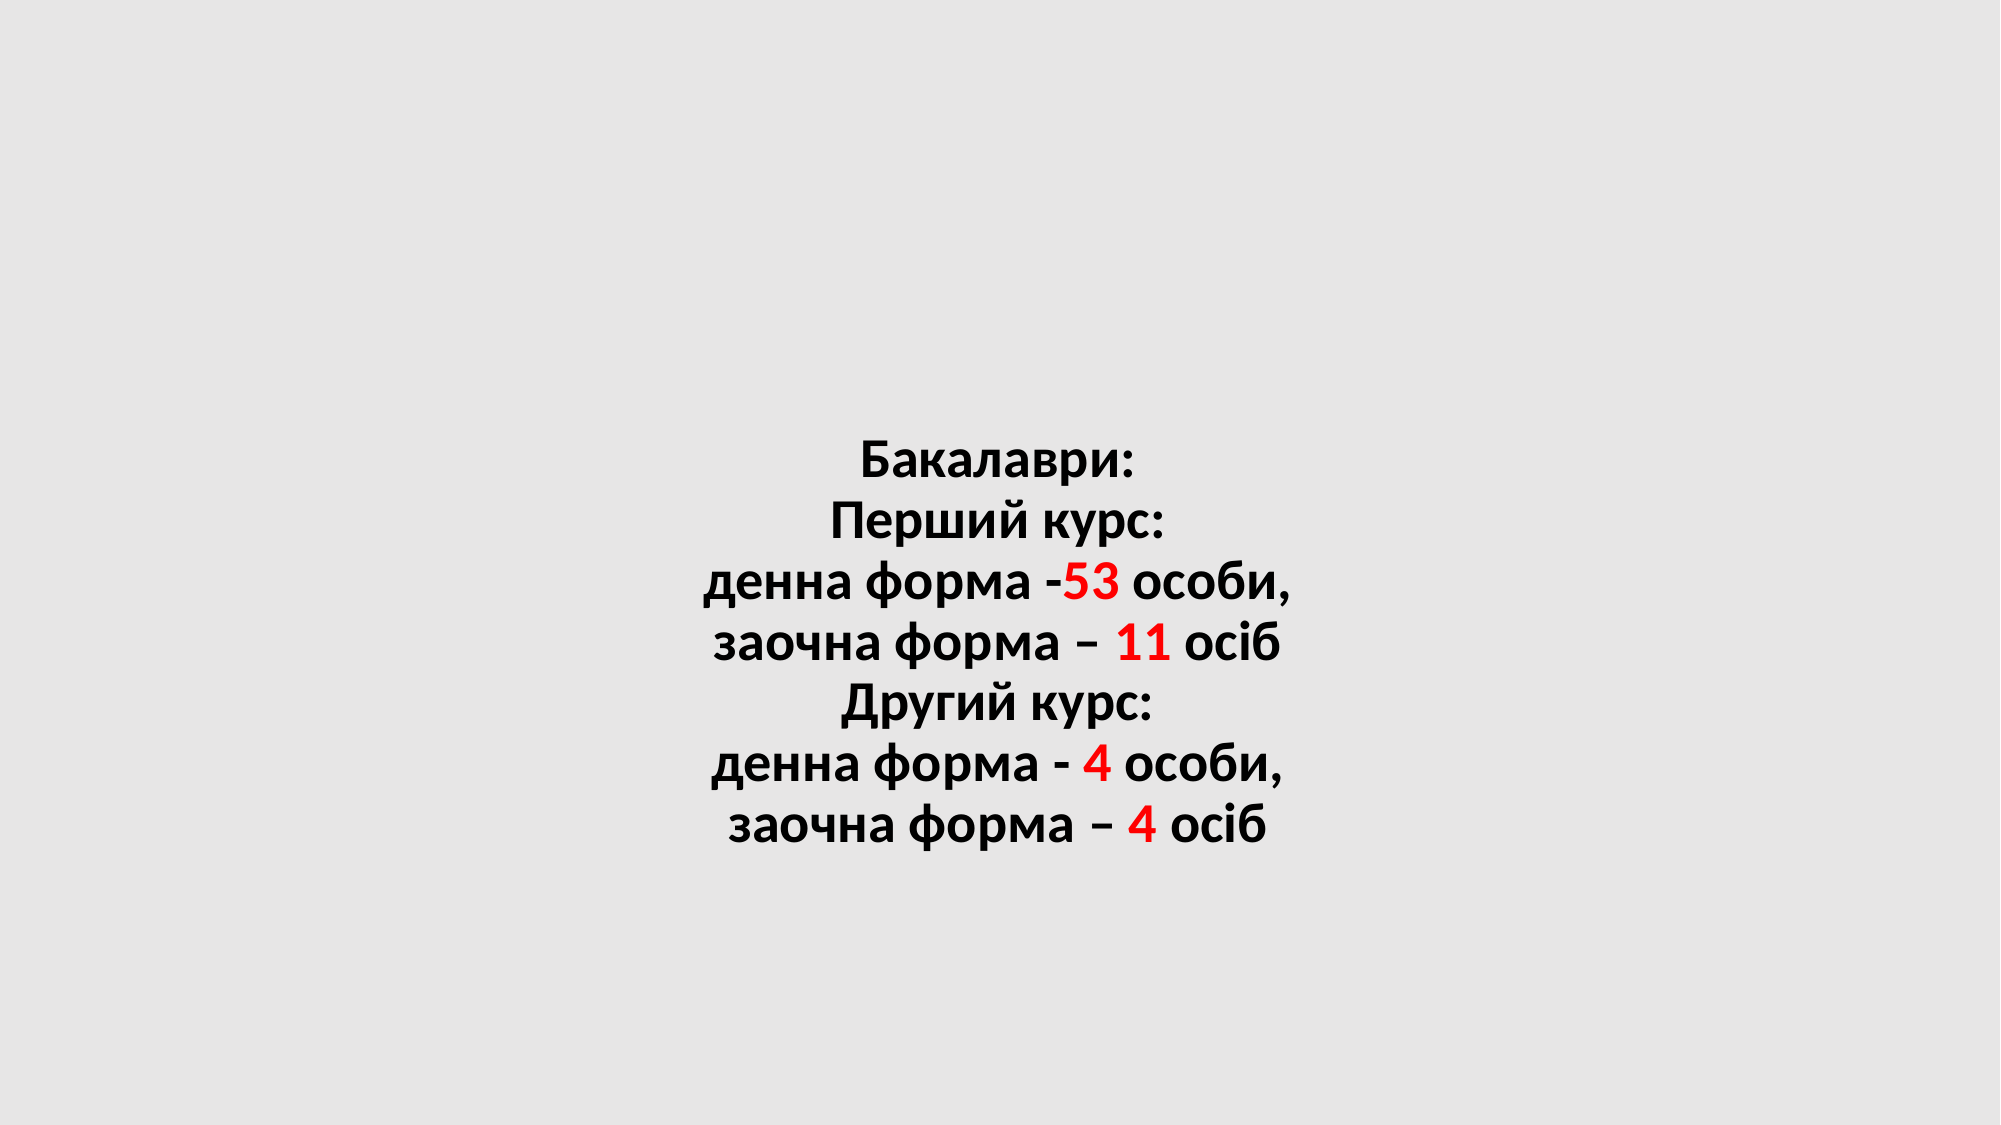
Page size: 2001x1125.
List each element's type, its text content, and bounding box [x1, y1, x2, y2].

title Бакалаври: Перший курс: денна форма -53 особи, заочна форма – 11 осіб Другий курс: денна форма - 4 особи, заочна форма – 4 осіб [135, 360, 1861, 1125]
